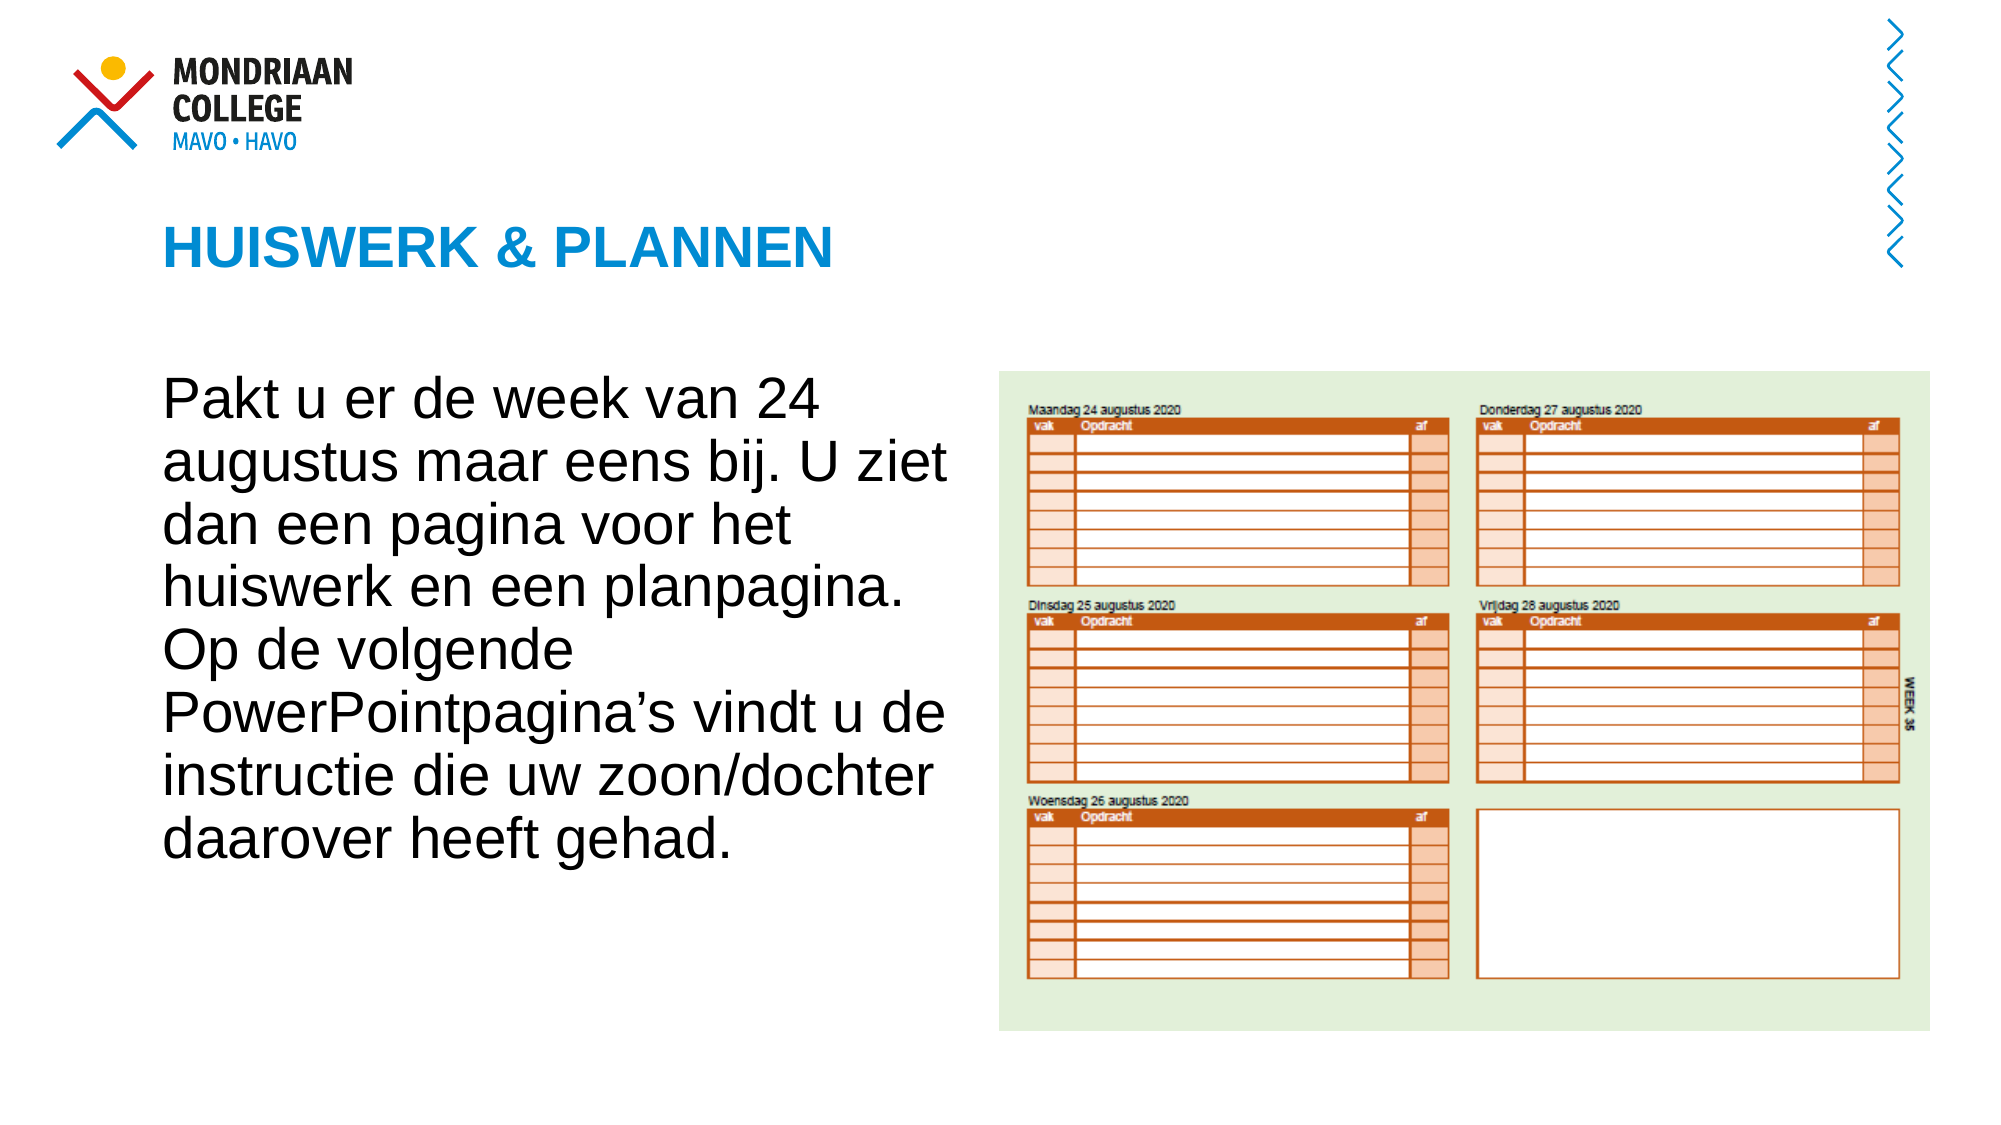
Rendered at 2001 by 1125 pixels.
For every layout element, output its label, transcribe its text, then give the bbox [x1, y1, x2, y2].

picture [999, 371, 1930, 1031]
text_box HUISWERK & PLANNEN Pakt u er de week van 24 augustus maar eens bij. U ziet dan een pagina voor het huiswerk en een planpagina. Op de volgende PowerPointpagina’s vindt u de instructie die uw zoon/dochter daarover heeft gehad. [147, 209, 1000, 1010]
